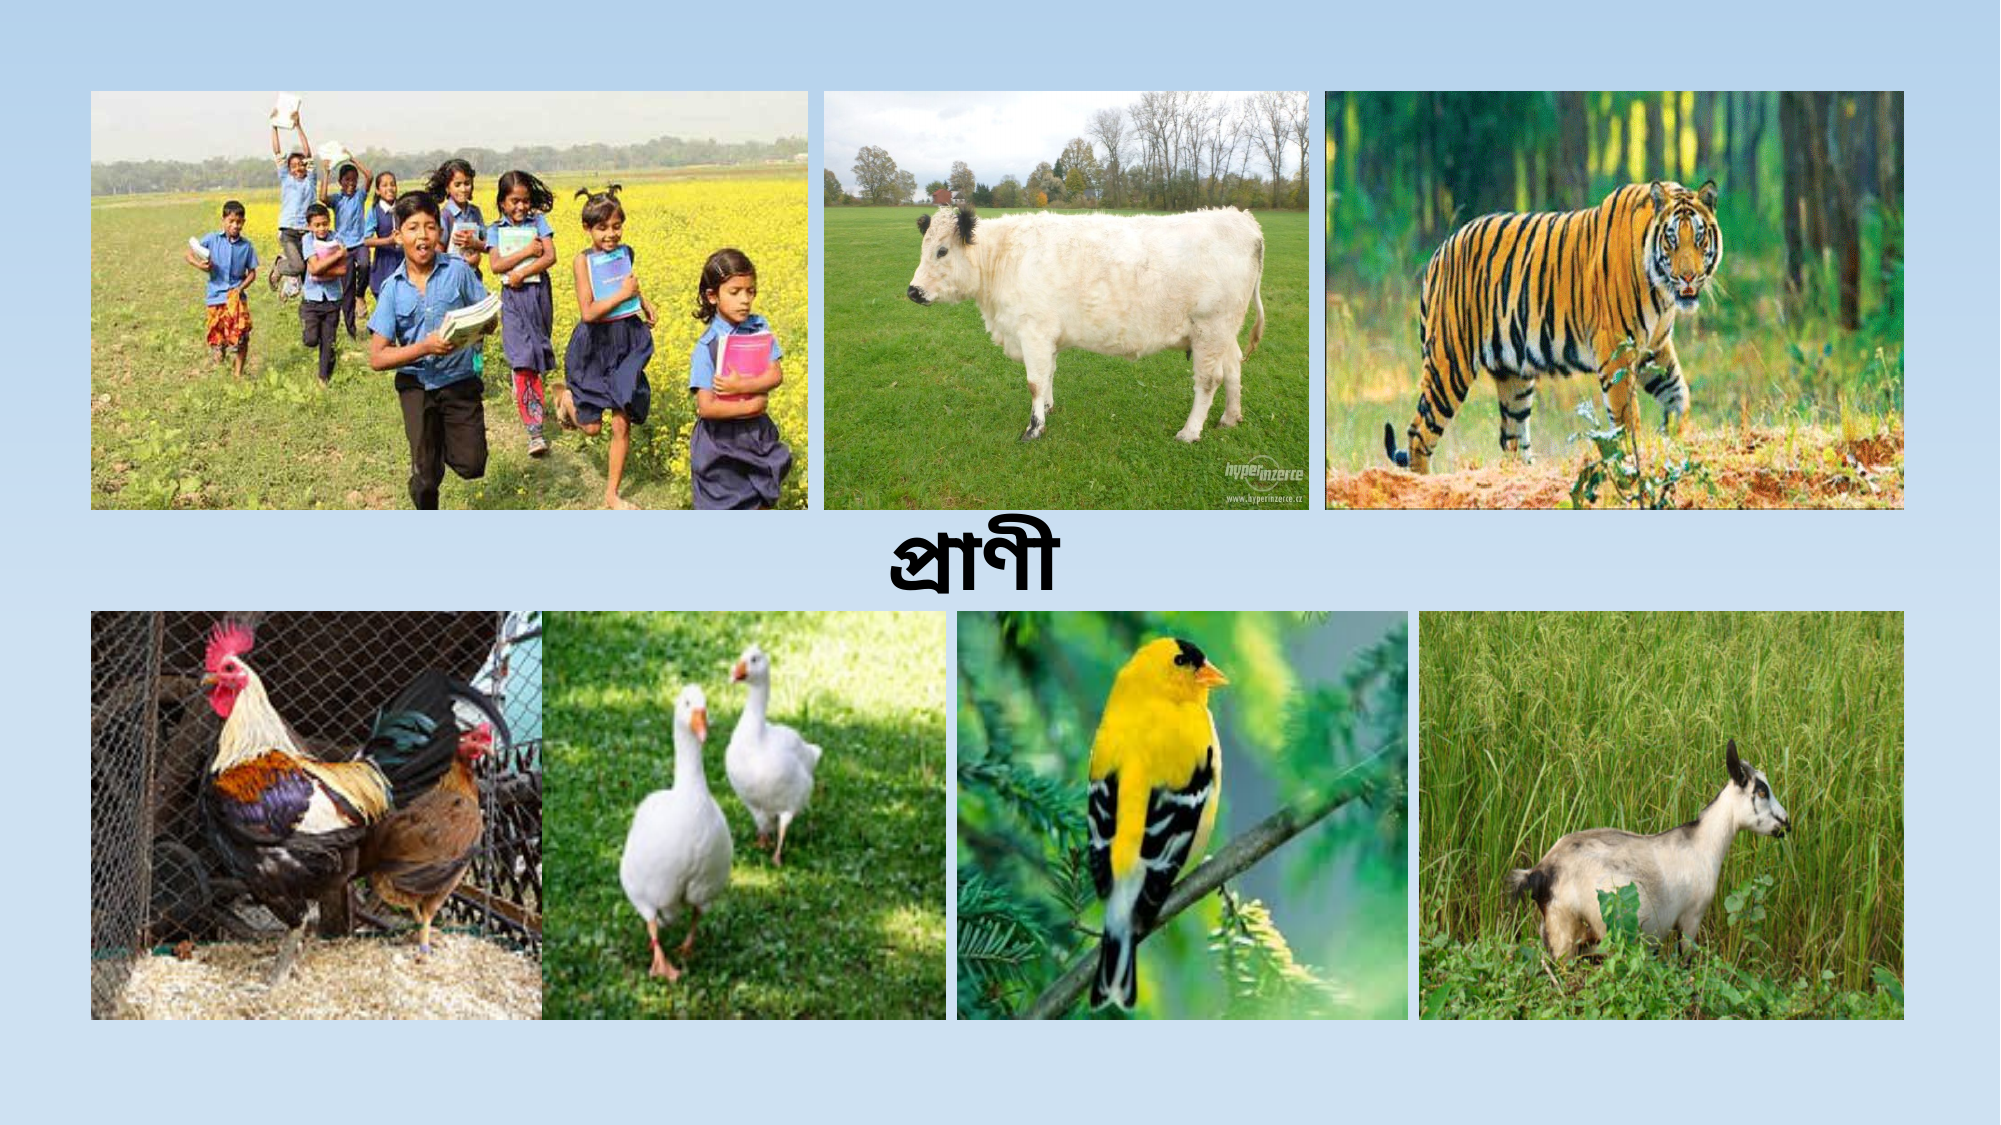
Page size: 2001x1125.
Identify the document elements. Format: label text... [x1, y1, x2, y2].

picture [91, 91, 808, 510]
picture [957, 611, 1408, 1020]
text_box প্রাণী [873, 510, 1075, 615]
picture [1325, 91, 1904, 510]
picture [824, 91, 1309, 510]
picture [91, 611, 946, 1020]
picture [1419, 611, 1904, 1020]
